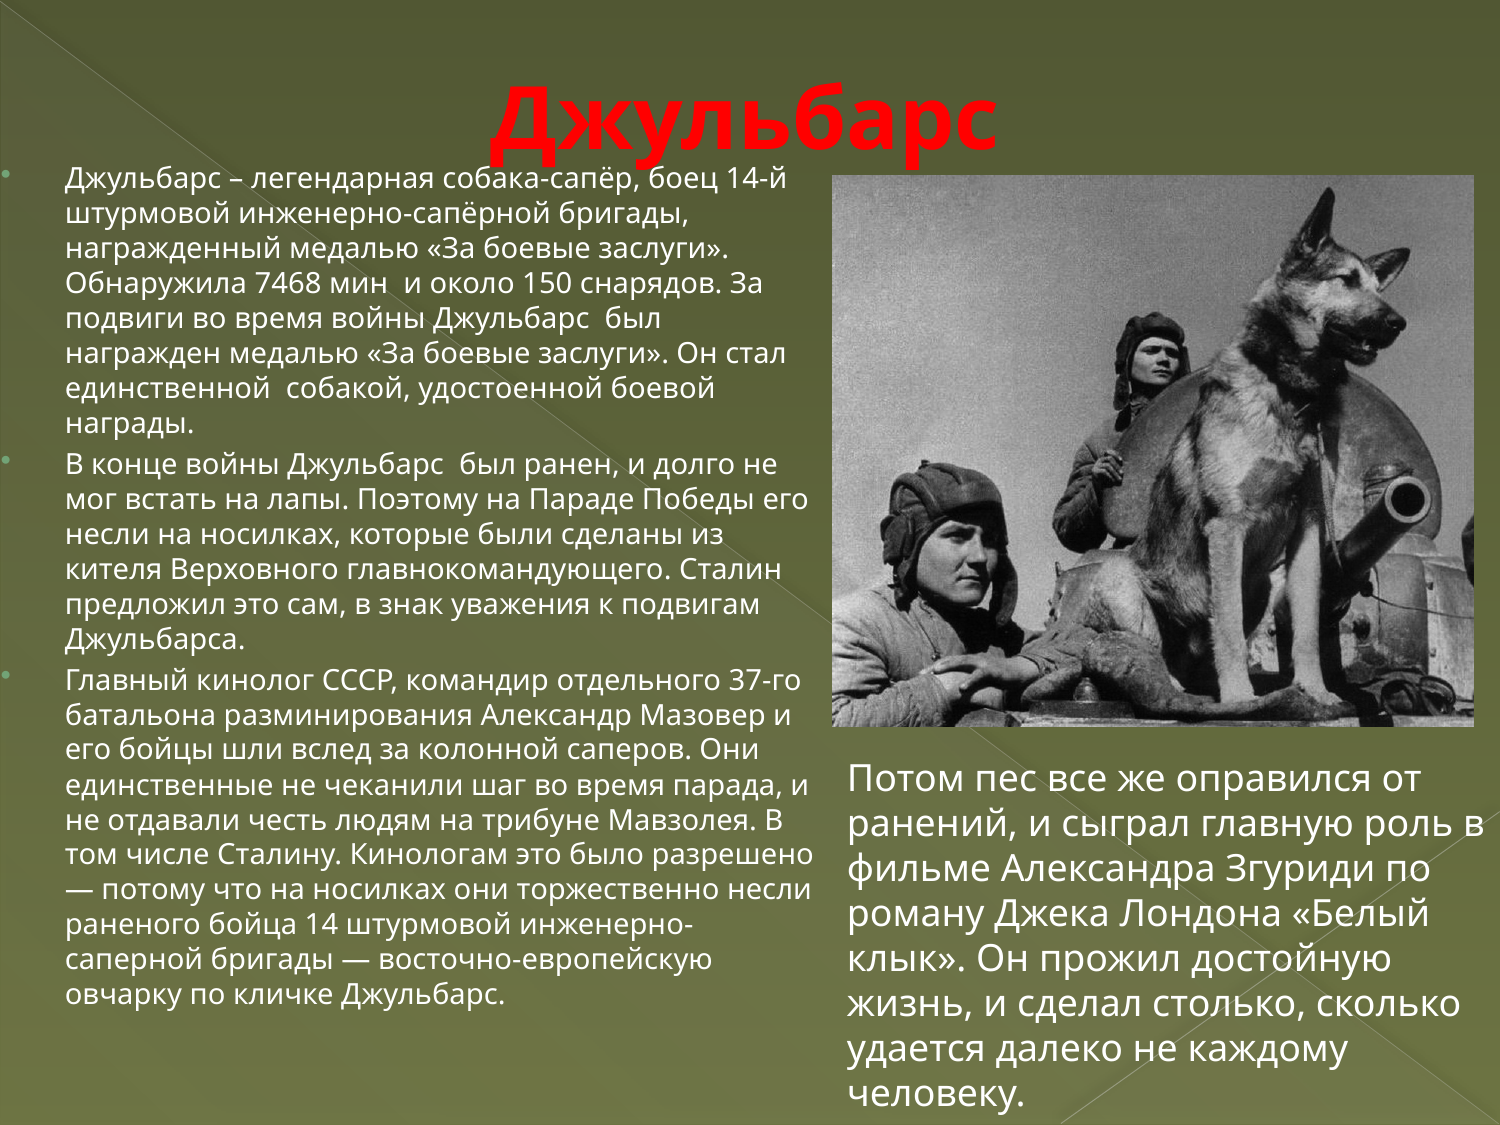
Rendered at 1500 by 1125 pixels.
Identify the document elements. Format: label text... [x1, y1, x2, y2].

title Джульбарс [70, 0, 1421, 162]
list Джульбарс – легендарная собака-сапёр, боец 14-й штурмовой инженерно-сапёрной бригады, награжденный медалью «За боевые заслуги». Обнаружила 7468 мин и около 150 снарядов. За подвиги во время войны Джульбарс был награжден медалью «За боевые заслуги». Он стал единственной собакой, удостоенной боевой награды. В конце войны Джульбарс был ранен, и долго не мог встать на лапы. Поэтому на Параде Победы его несли на носилках, которые были сделаны из кителя Верховного главнокомандующего. Сталин предложил это сам, в знак уважения к подвигам Джульбарса. Главный кинолог СССР, командир отдельного 37-го батальона разминирования Александр Мазовер и его бойцы шли вслед за колонной саперов. Они единственные не чеканили шаг во время парада, и не отдавали честь людям на трибуне Мавзолея. В том числе Сталину. Кинологам это было разрешено — потому что на носилках они торжественно несли раненого бойца 14 штурмовой инженерно-саперной бригады — восточно-европейскую овчарку по кличке Джульбарс. [0, 152, 832, 1125]
text_box Потом пес все же оправился от ранений, и сыграл главную роль в фильме Александра Згуриди по роману Джека Лондона «Белый клык». Он прожил достойную жизнь, и сделал столько, сколько удается далеко не каждому человеку. [832, 746, 1500, 1121]
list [831, 175, 1474, 727]
